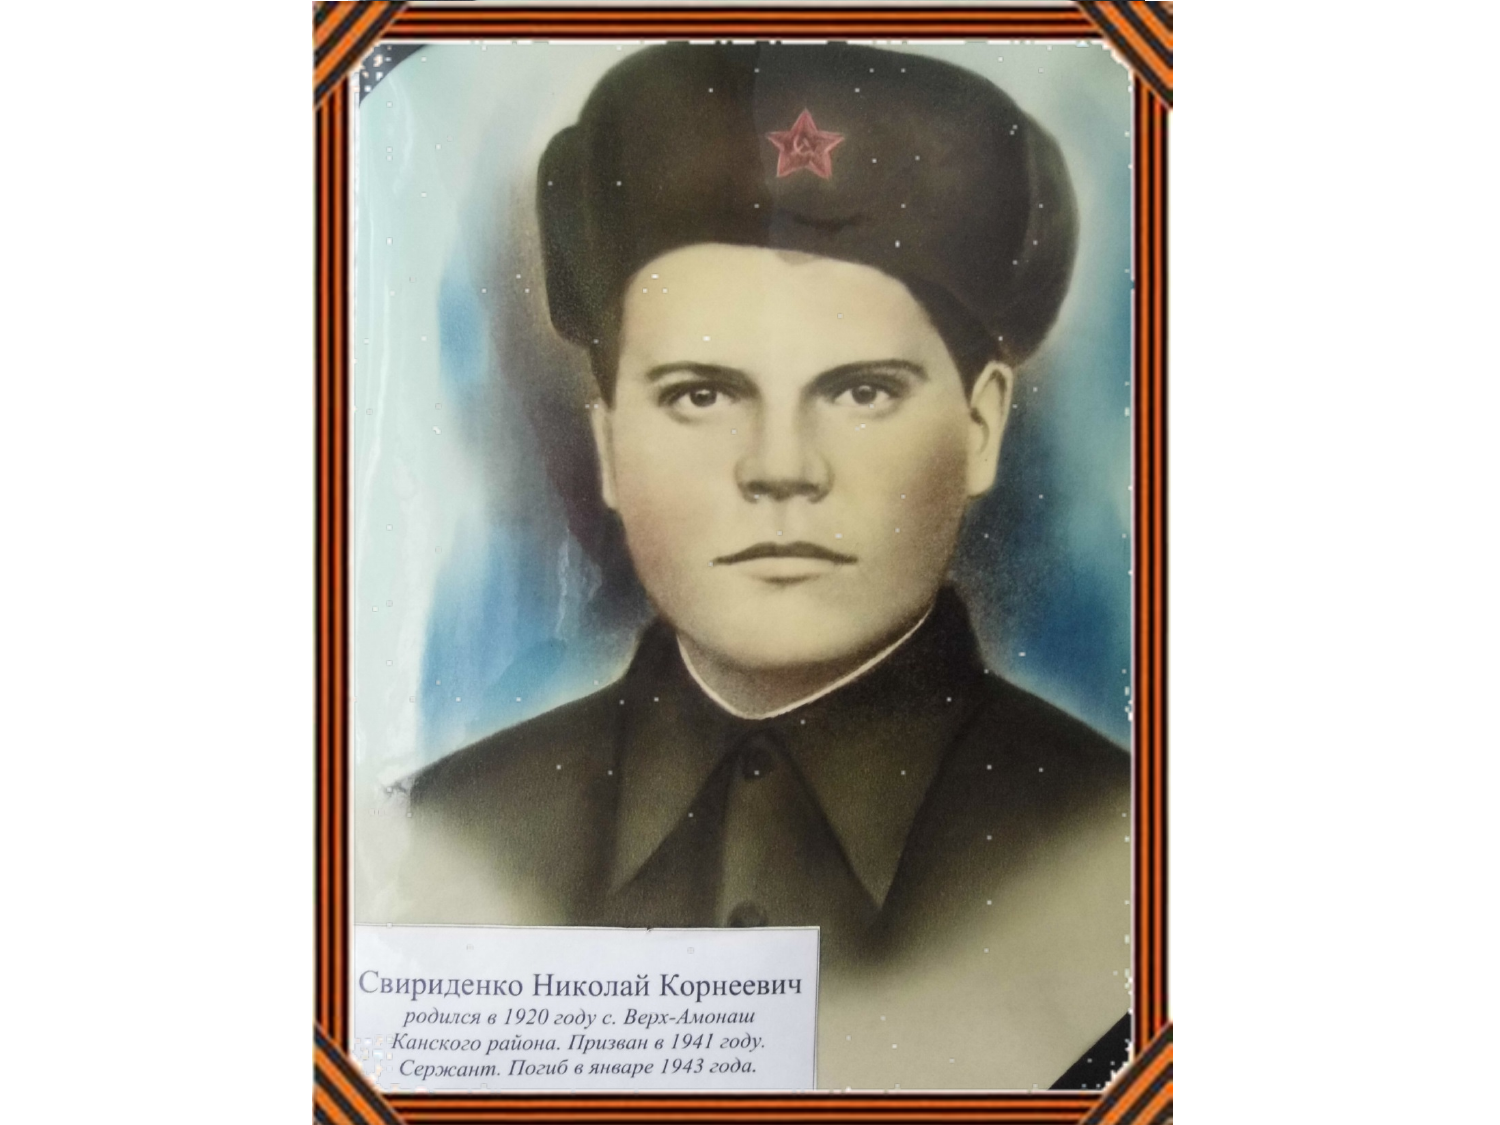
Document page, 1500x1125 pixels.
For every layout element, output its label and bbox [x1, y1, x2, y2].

picture [312, 0, 1174, 1125]
